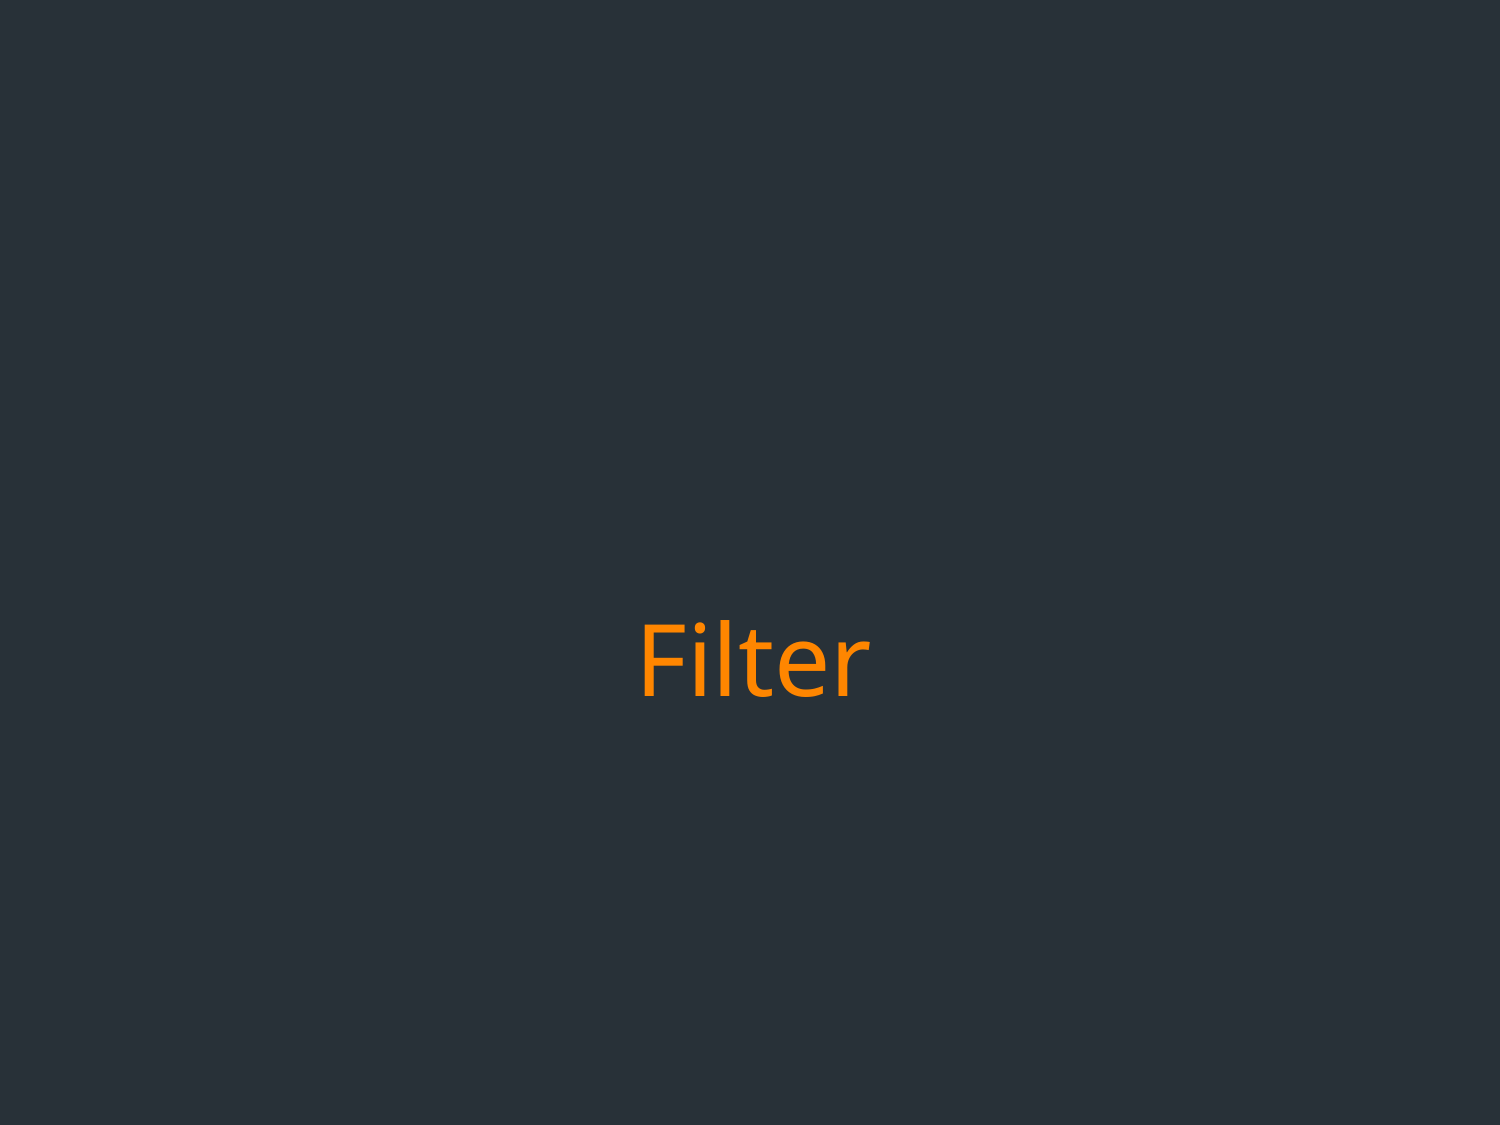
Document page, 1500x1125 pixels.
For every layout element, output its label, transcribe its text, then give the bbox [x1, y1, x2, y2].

list Filter [150, 262, 1350, 1050]
